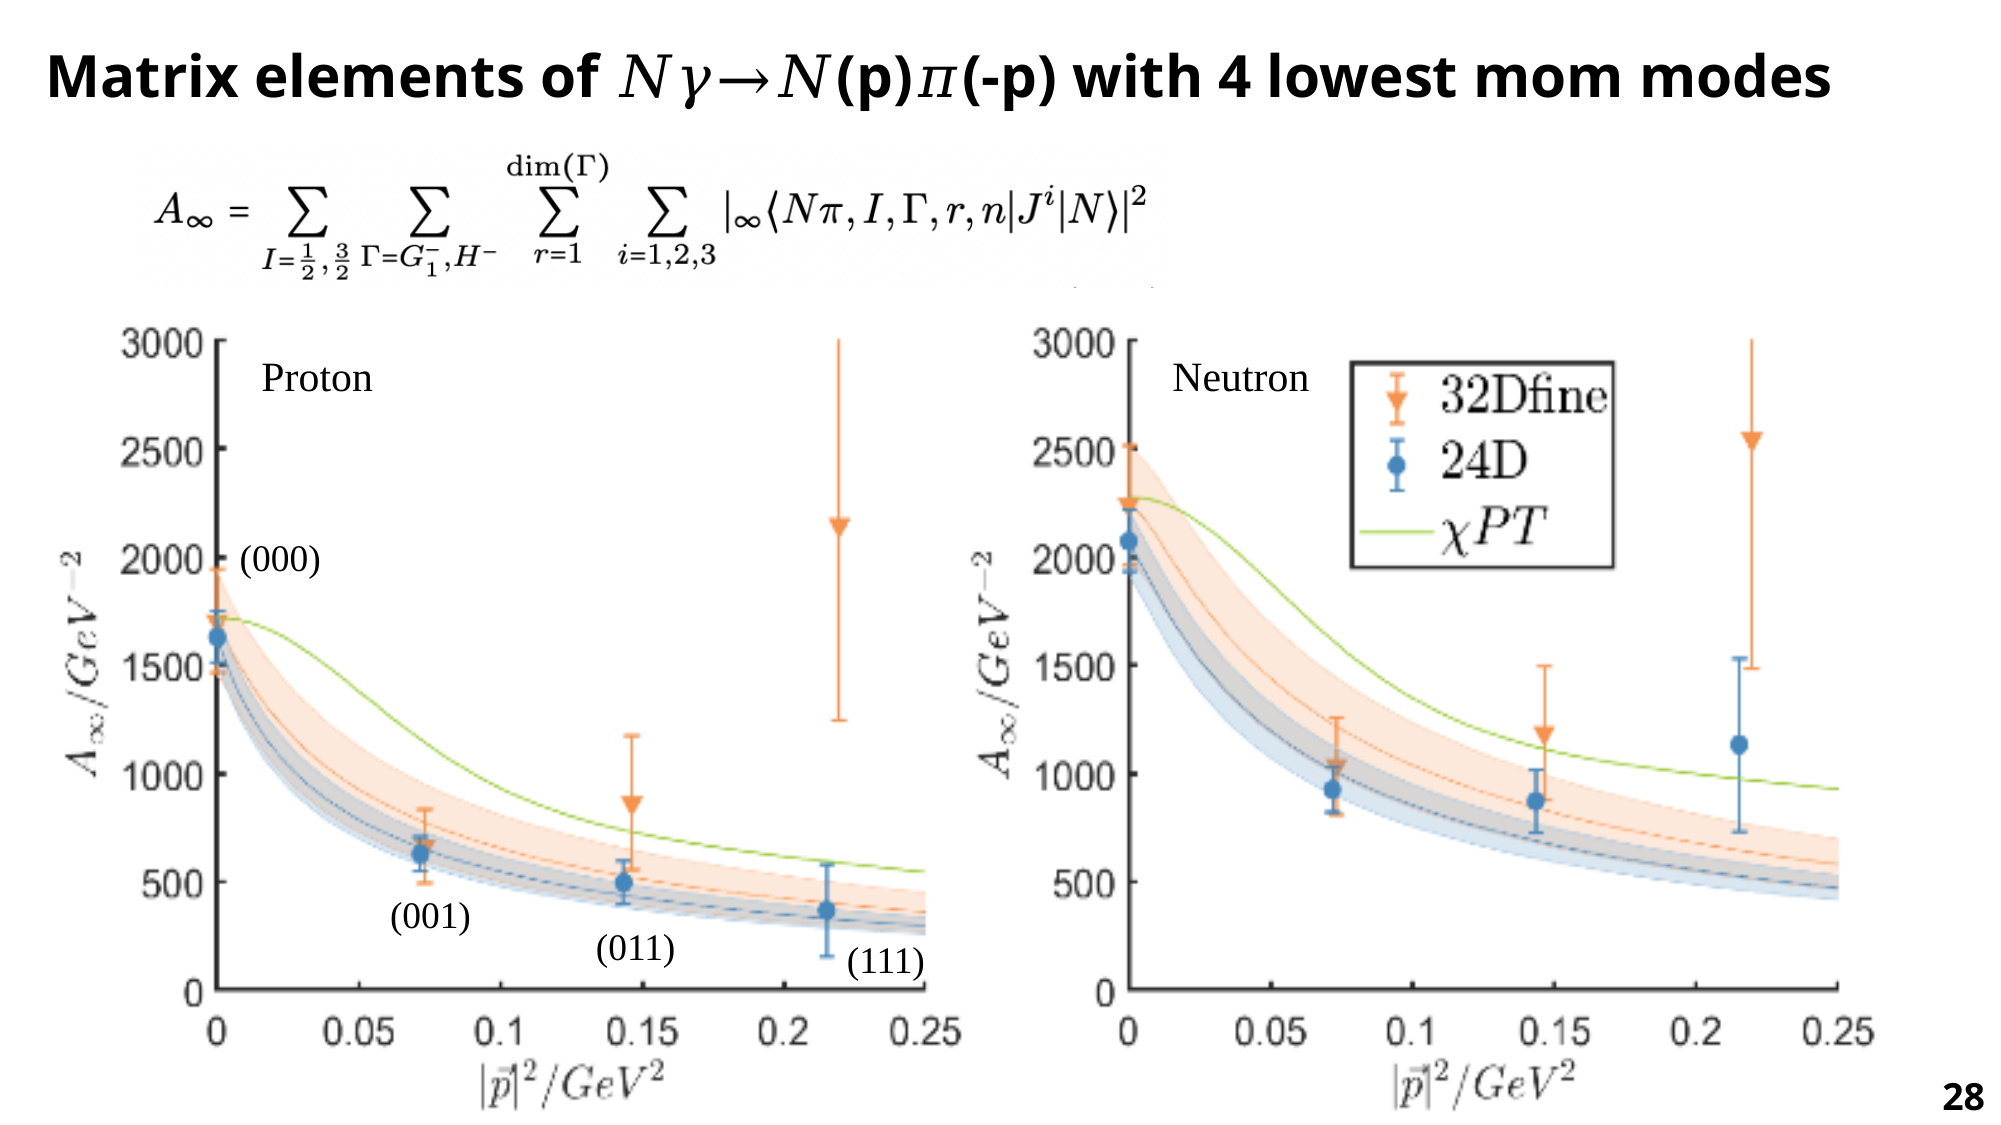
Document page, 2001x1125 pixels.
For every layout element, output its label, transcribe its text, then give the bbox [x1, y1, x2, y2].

text_box Matrix elements of 𝑁𝛾→𝑁(p)𝜋(-p) with 4 lowest mom modes [30, 0, 1864, 158]
picture [136, 145, 1168, 288]
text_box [51, 304, 1943, 1125]
text_box 28 [1943, 1065, 2000, 1125]
